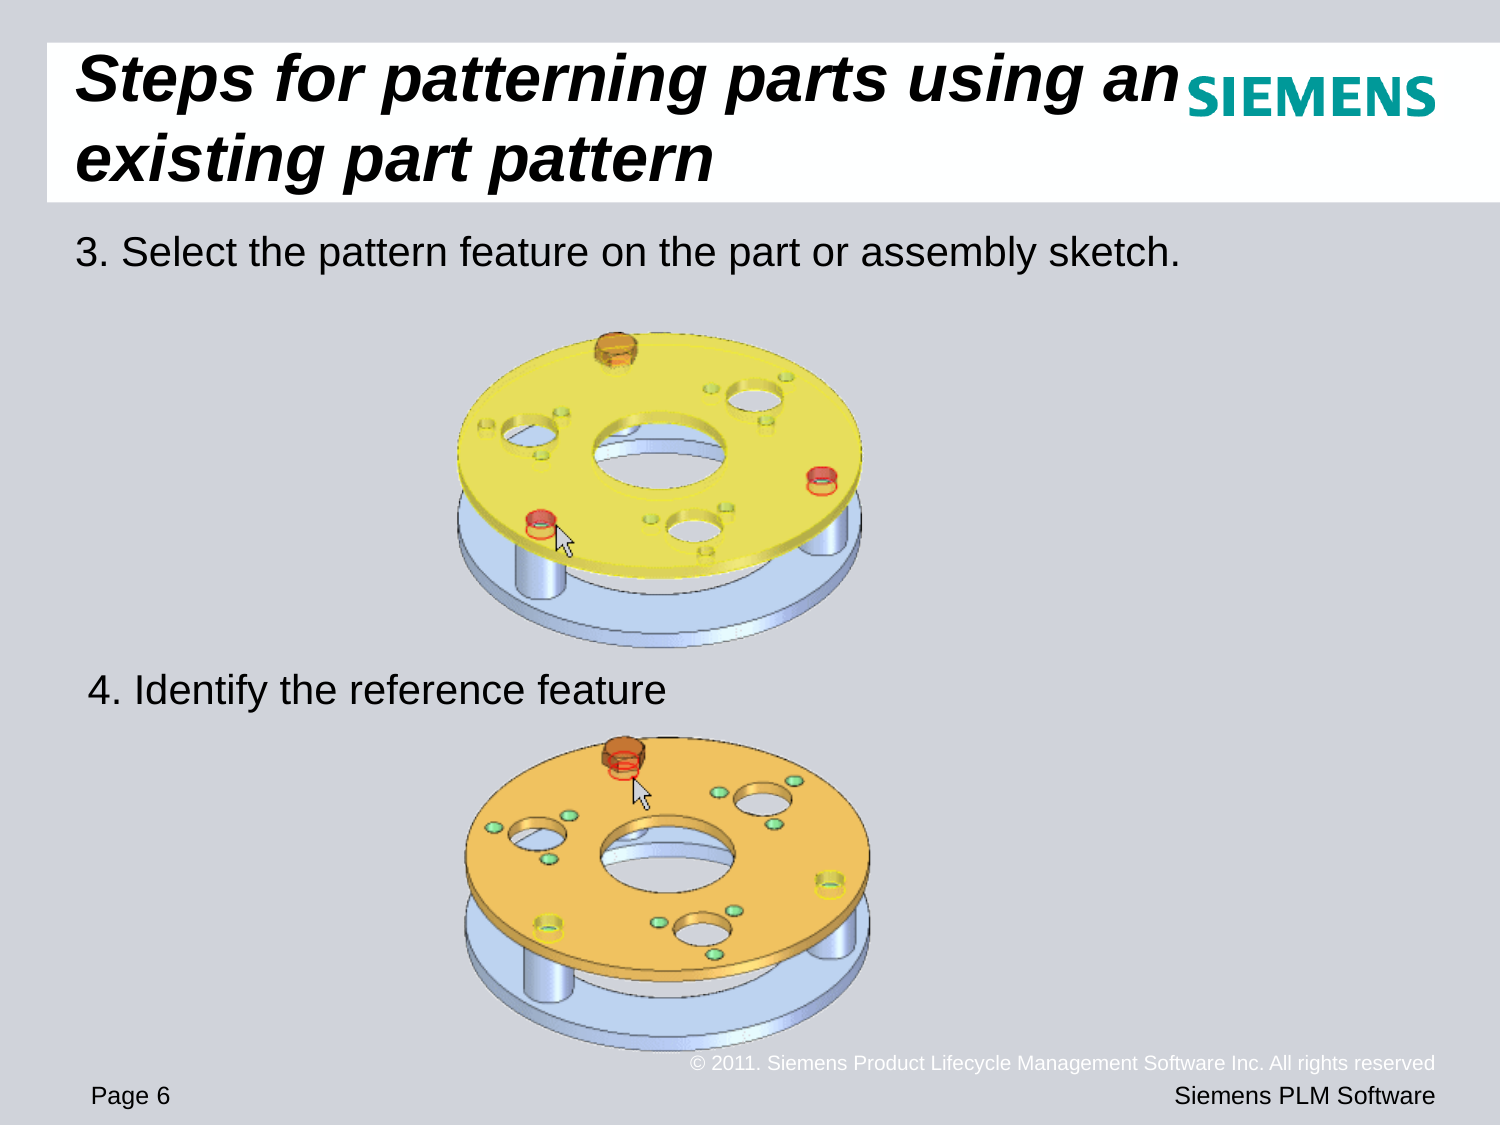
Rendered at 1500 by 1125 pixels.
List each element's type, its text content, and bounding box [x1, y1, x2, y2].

list 3. Select the pattern feature on the part or assembly sketch. [74, 224, 1376, 401]
picture [449, 712, 935, 1063]
title Steps for patterning parts using an existing part pattern [74, 62, 1401, 196]
picture [437, 299, 876, 663]
picture [1401, 69, 1444, 123]
text_box 4. Identify the reference feature [87, 662, 1388, 838]
